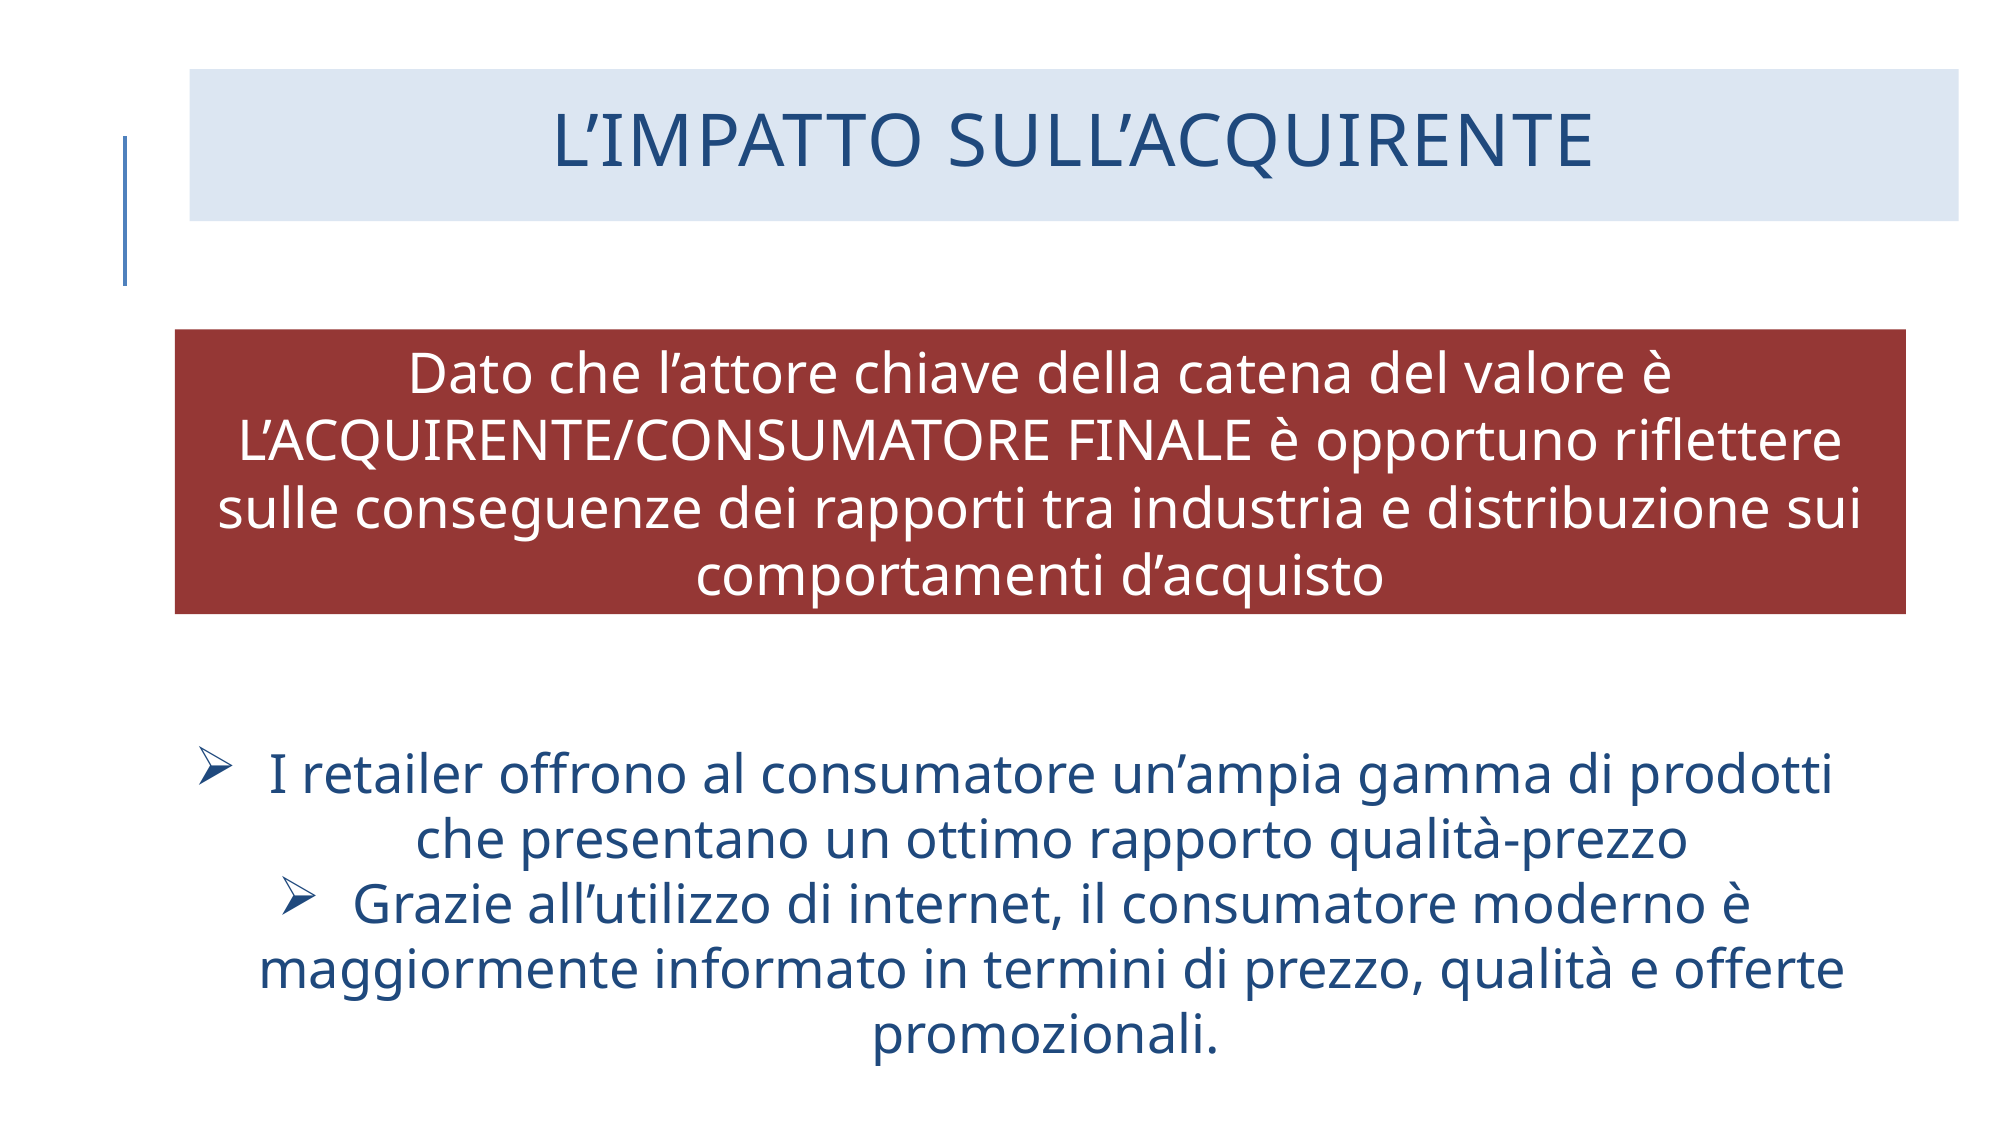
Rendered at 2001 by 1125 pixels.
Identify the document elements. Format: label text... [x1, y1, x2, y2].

title L’IMPATTO SULL’ACQUIRENTE [189, 69, 1959, 222]
text_box I retailer offrono al consumatore un’ampia gamma di prodotti che presentano un ottimo rapporto qualità-prezzo Grazie all’utilizzo di internet, il consumatore moderno è maggiormente informato in termini di prezzo, qualità e offerte promozionali. [149, 732, 1881, 1072]
text_box Dato che l’attore chiave della catena del valore è L’ACQUIRENTE/CONSUMATORE FINALE è opportuno riflettere sulle conseguenze dei rapporti tra industria e distribuzione sui comportamenti d’acquisto [174, 329, 1906, 615]
